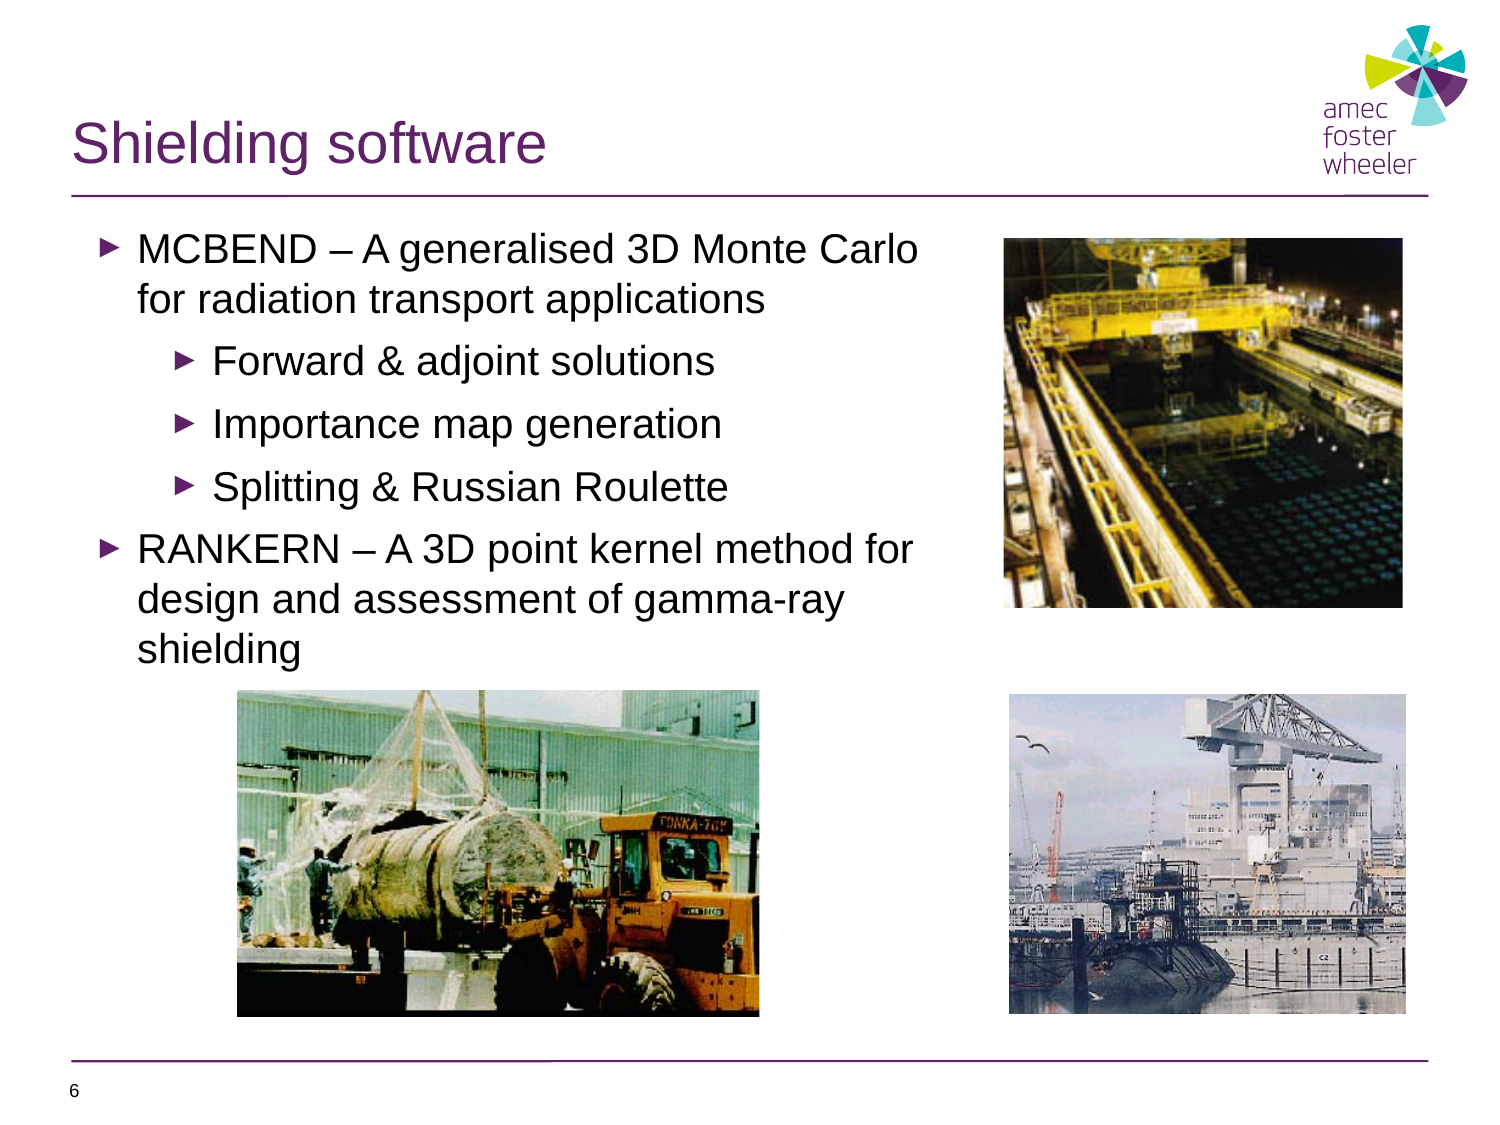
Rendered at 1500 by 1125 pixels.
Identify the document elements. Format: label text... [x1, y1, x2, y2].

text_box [1003, 238, 1404, 609]
text_box MCBEND – A generalised 3D Monte Carlo for radiation transport applications Forward & adjoint solutions Importance map generation Splitting & Russian Roulette RANKERN – A 3D point kernel method for design and assessment of gamma-ray shielding [78, 214, 968, 737]
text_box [234, 690, 760, 1017]
title Shielding software [71, 15, 1280, 184]
slide_number 6 [54, 1071, 392, 1109]
picture [1323, 25, 1468, 174]
picture [1009, 694, 1406, 1014]
